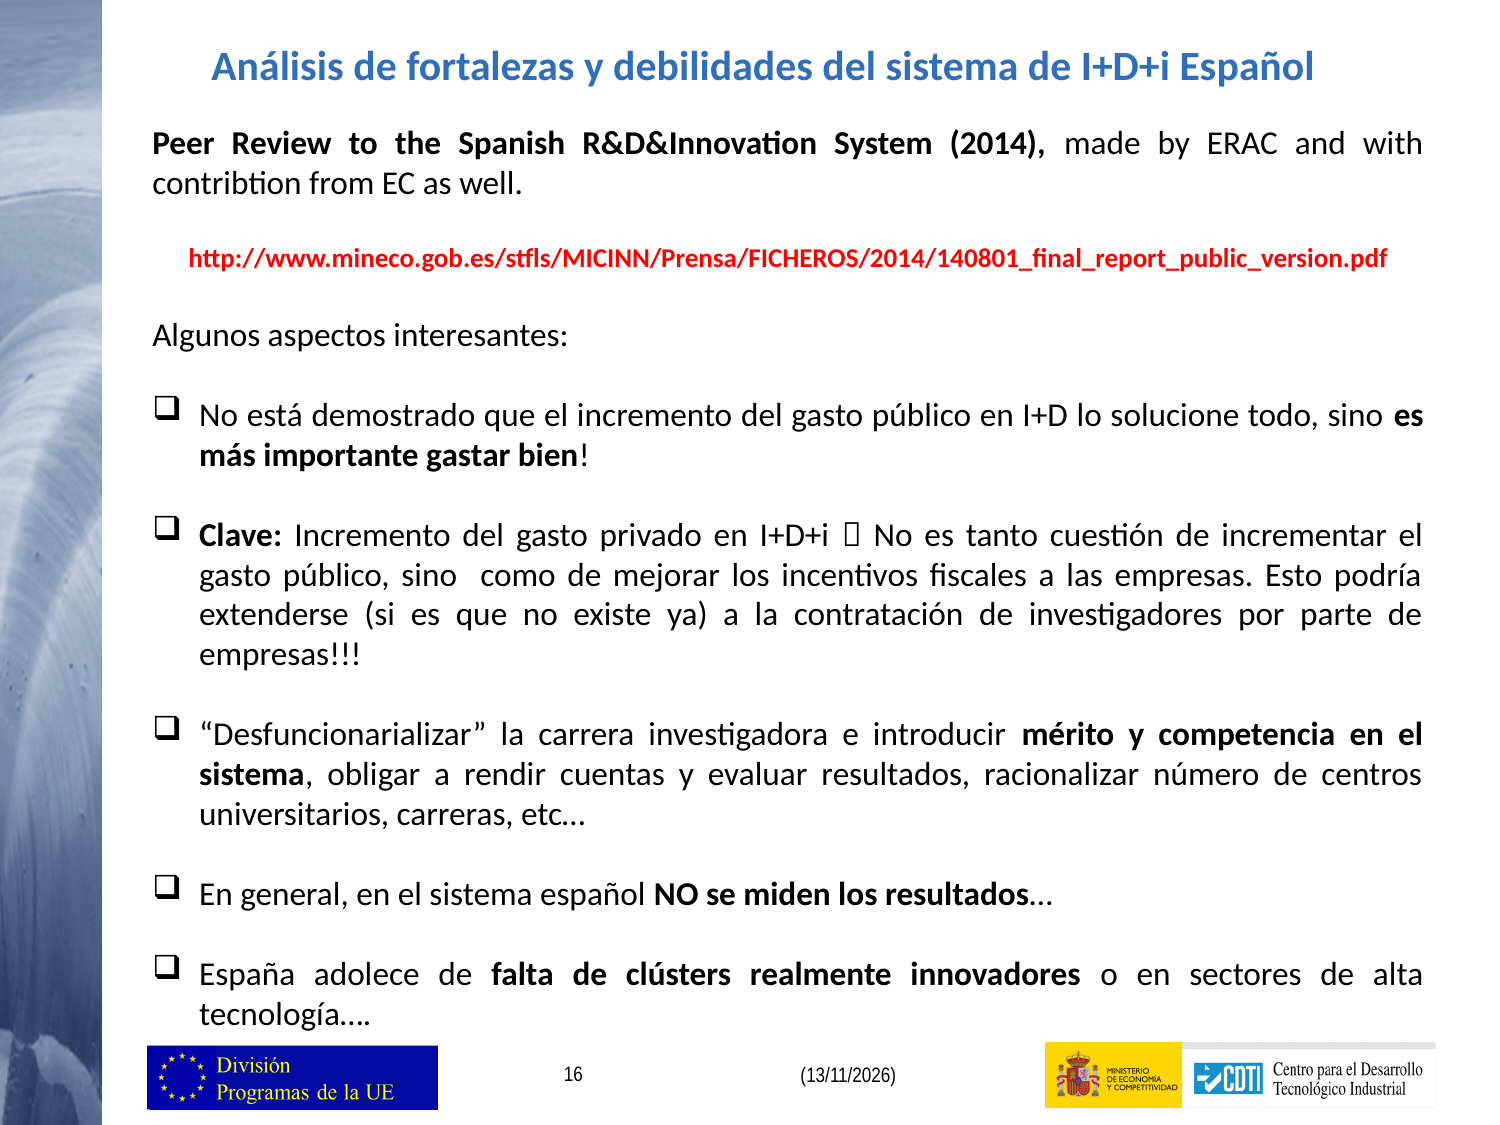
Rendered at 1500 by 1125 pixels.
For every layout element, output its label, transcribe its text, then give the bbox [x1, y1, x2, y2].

picture [147, 1043, 438, 1118]
picture [1045, 1042, 1436, 1108]
text_box Análisis de fortalezas y debilidades del sistema de I+D+i Español [88, 30, 1439, 108]
text_box Peer Review to the Spanish R&D&Innovation System (2014), made by ERAC and with contribtion from EC as well. http://www.mineco.gob.es/stfls/MICINN/Prensa/FICHEROS/2014/140801_final_report_public_version.pdf Algunos aspectos interesantes: No está demostrado que el incremento del gasto público en I+D lo solucione todo, sino es más importante gastar bien! Clave: Incremento del gasto privado en I+D+i  No es tanto cuestión de incrementar el gasto público, sino como de mejorar los incentivos fiscales a las empresas. Esto podría extenderse (si es que no existe ya) a la contratación de investigadores por parte de empresas!!! “Desfuncionarializar” la carrera investigadora e introducir mérito y competencia en el sistema, obligar a rendir cuentas y evaluar resultados, racionalizar número de centros universitarios, carreras, etc… En general, en el sistema español NO se miden los resultados… España adolece de falta de clústers realmente innovadores o en sectores de alta tecnología…. [137, 113, 1439, 1040]
picture [0, 0, 102, 1125]
